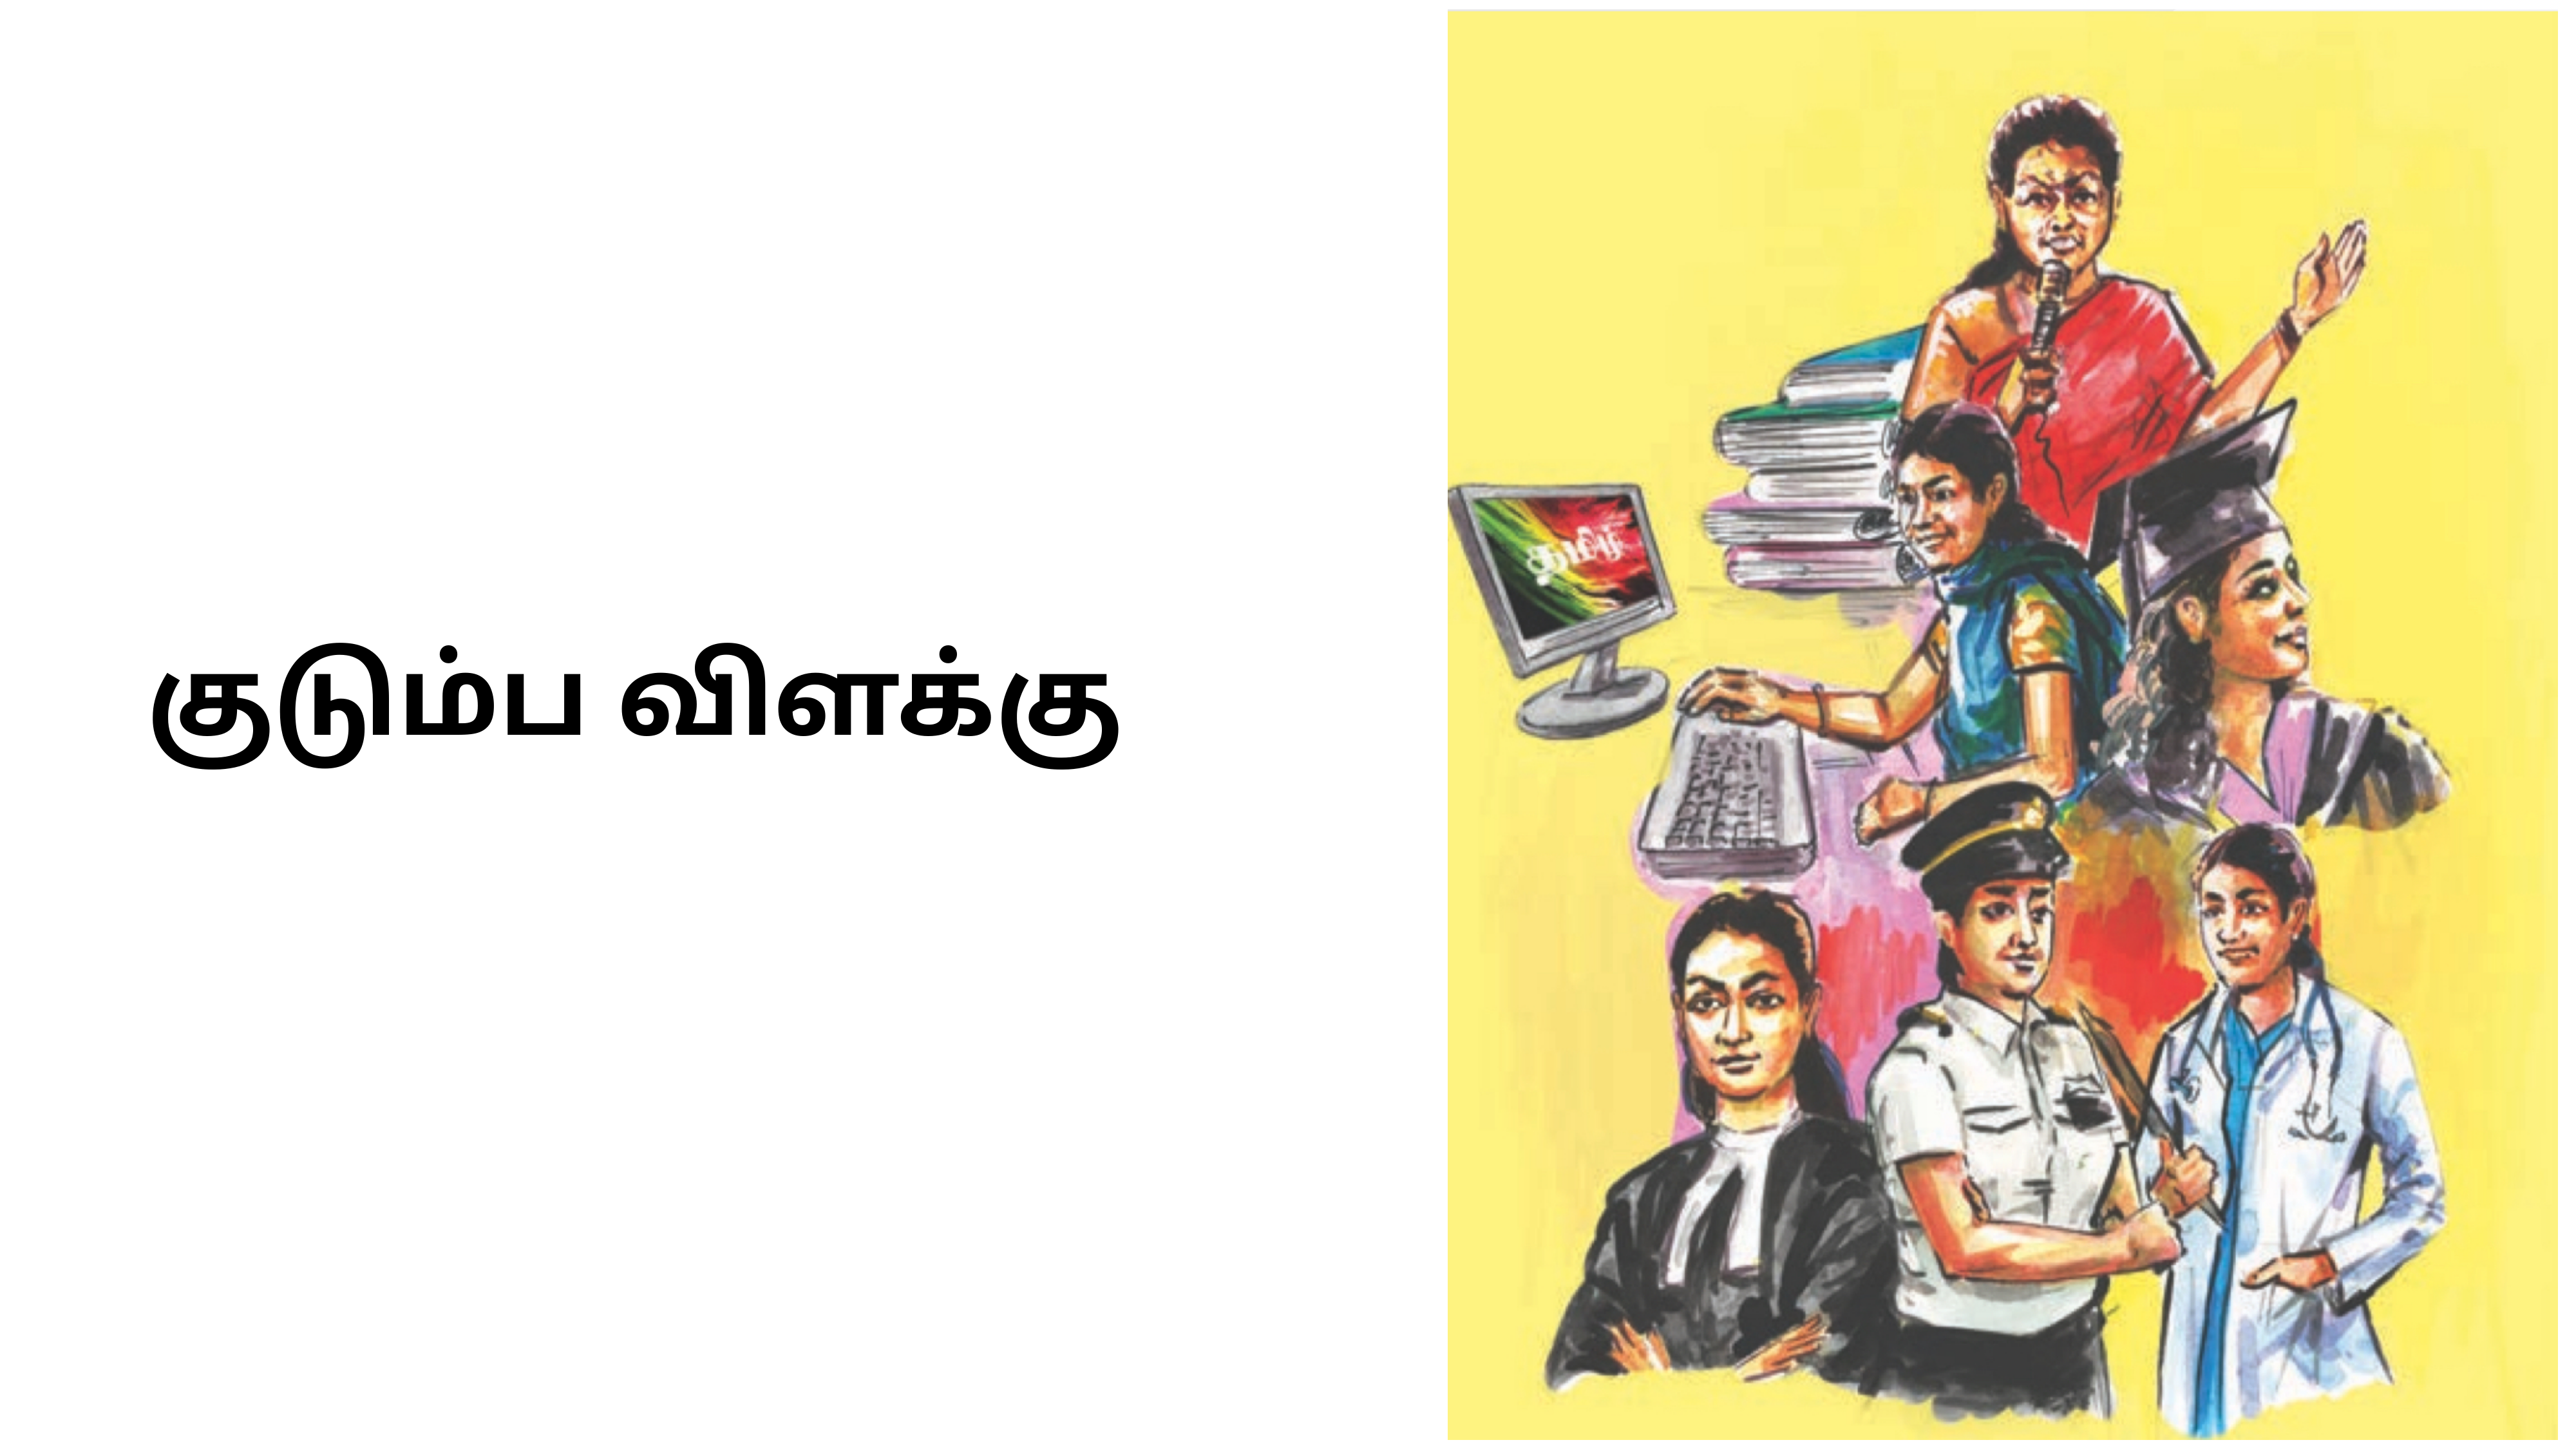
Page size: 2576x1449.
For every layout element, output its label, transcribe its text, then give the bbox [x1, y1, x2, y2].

text_box குடும்ப விளக்கு [142, 621, 1198, 828]
picture [1447, 9, 2558, 1440]
